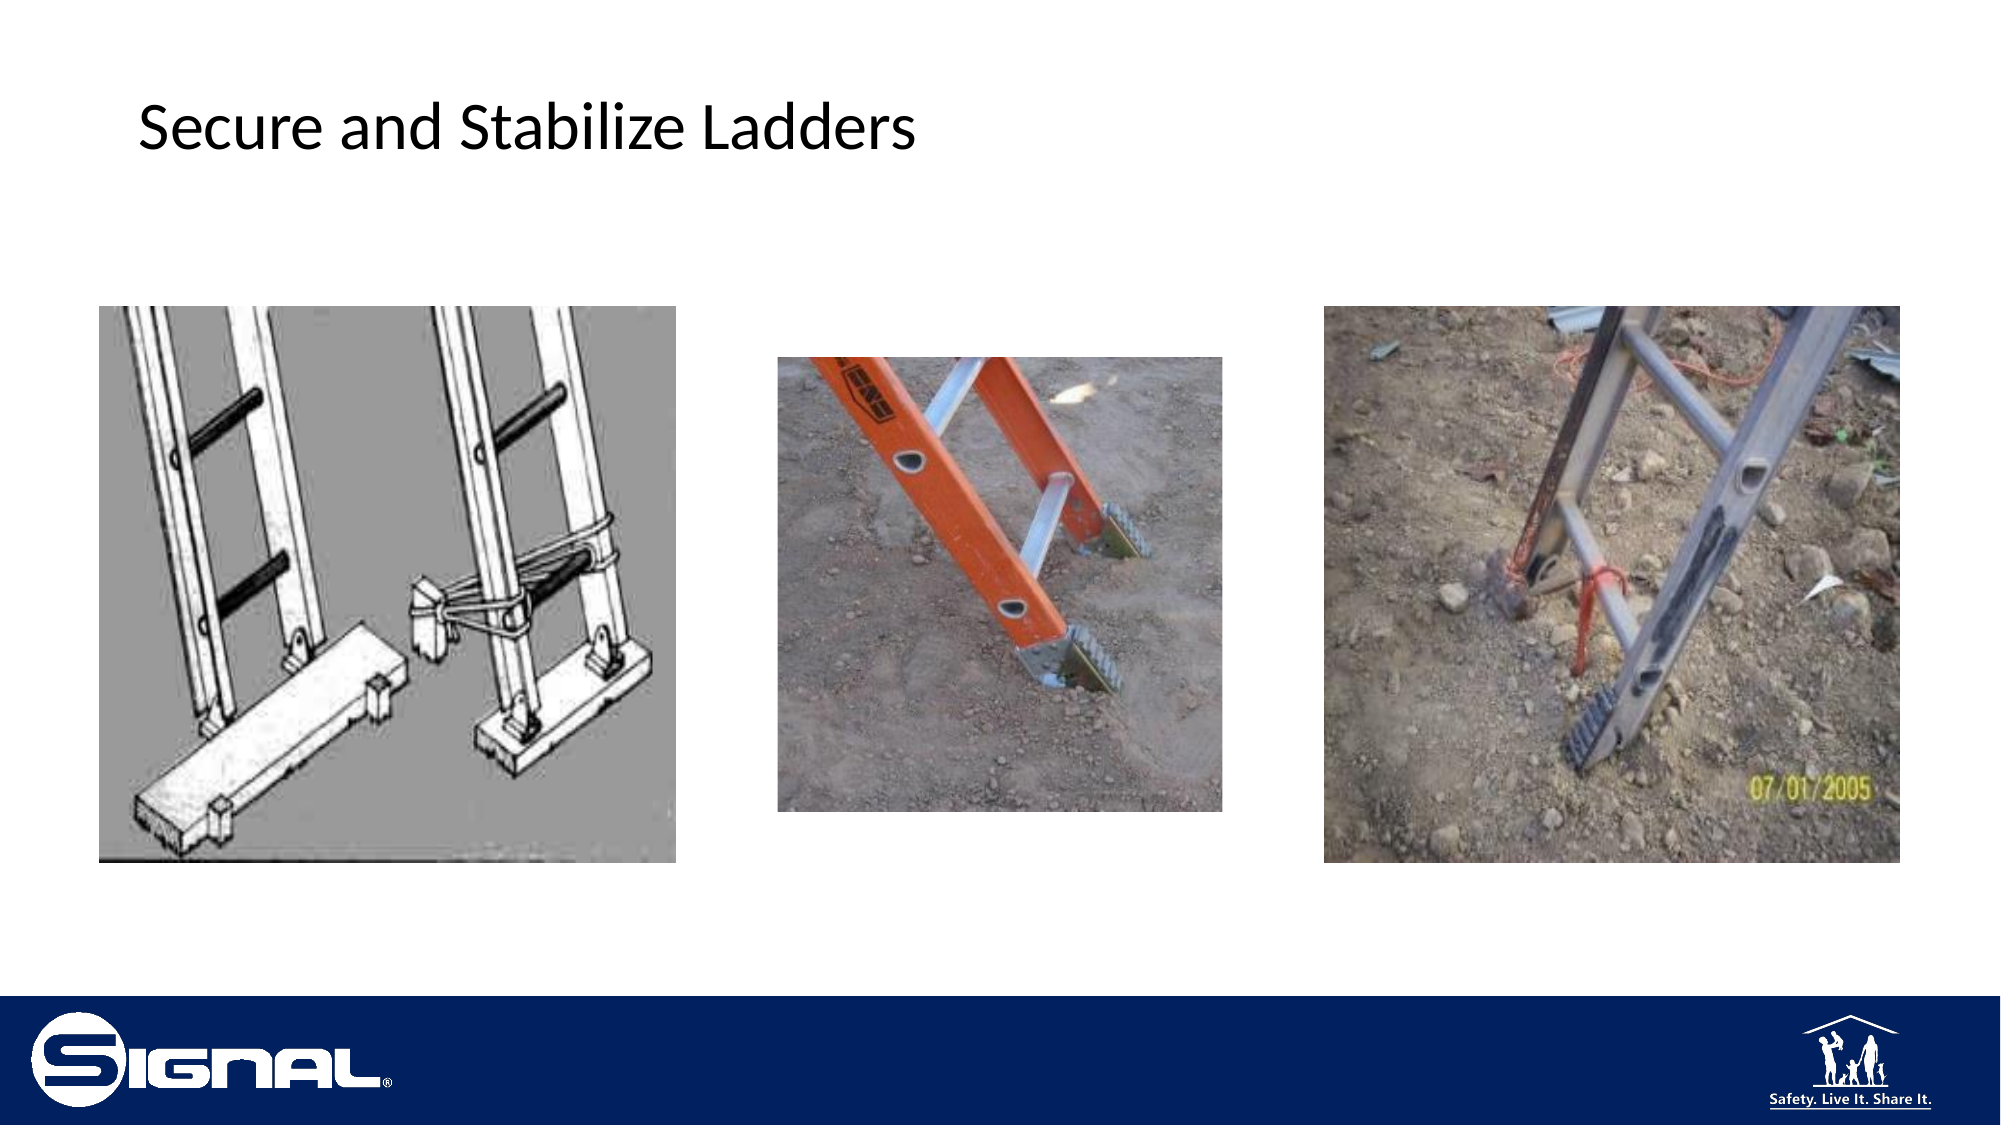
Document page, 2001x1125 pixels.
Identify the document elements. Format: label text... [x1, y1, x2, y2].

picture [1765, 1011, 1933, 1114]
picture [31, 1011, 392, 1107]
picture [1323, 306, 1901, 863]
picture [99, 306, 676, 863]
title Secure and Stabilize Ladders [123, 48, 1849, 206]
picture [776, 357, 1223, 812]
